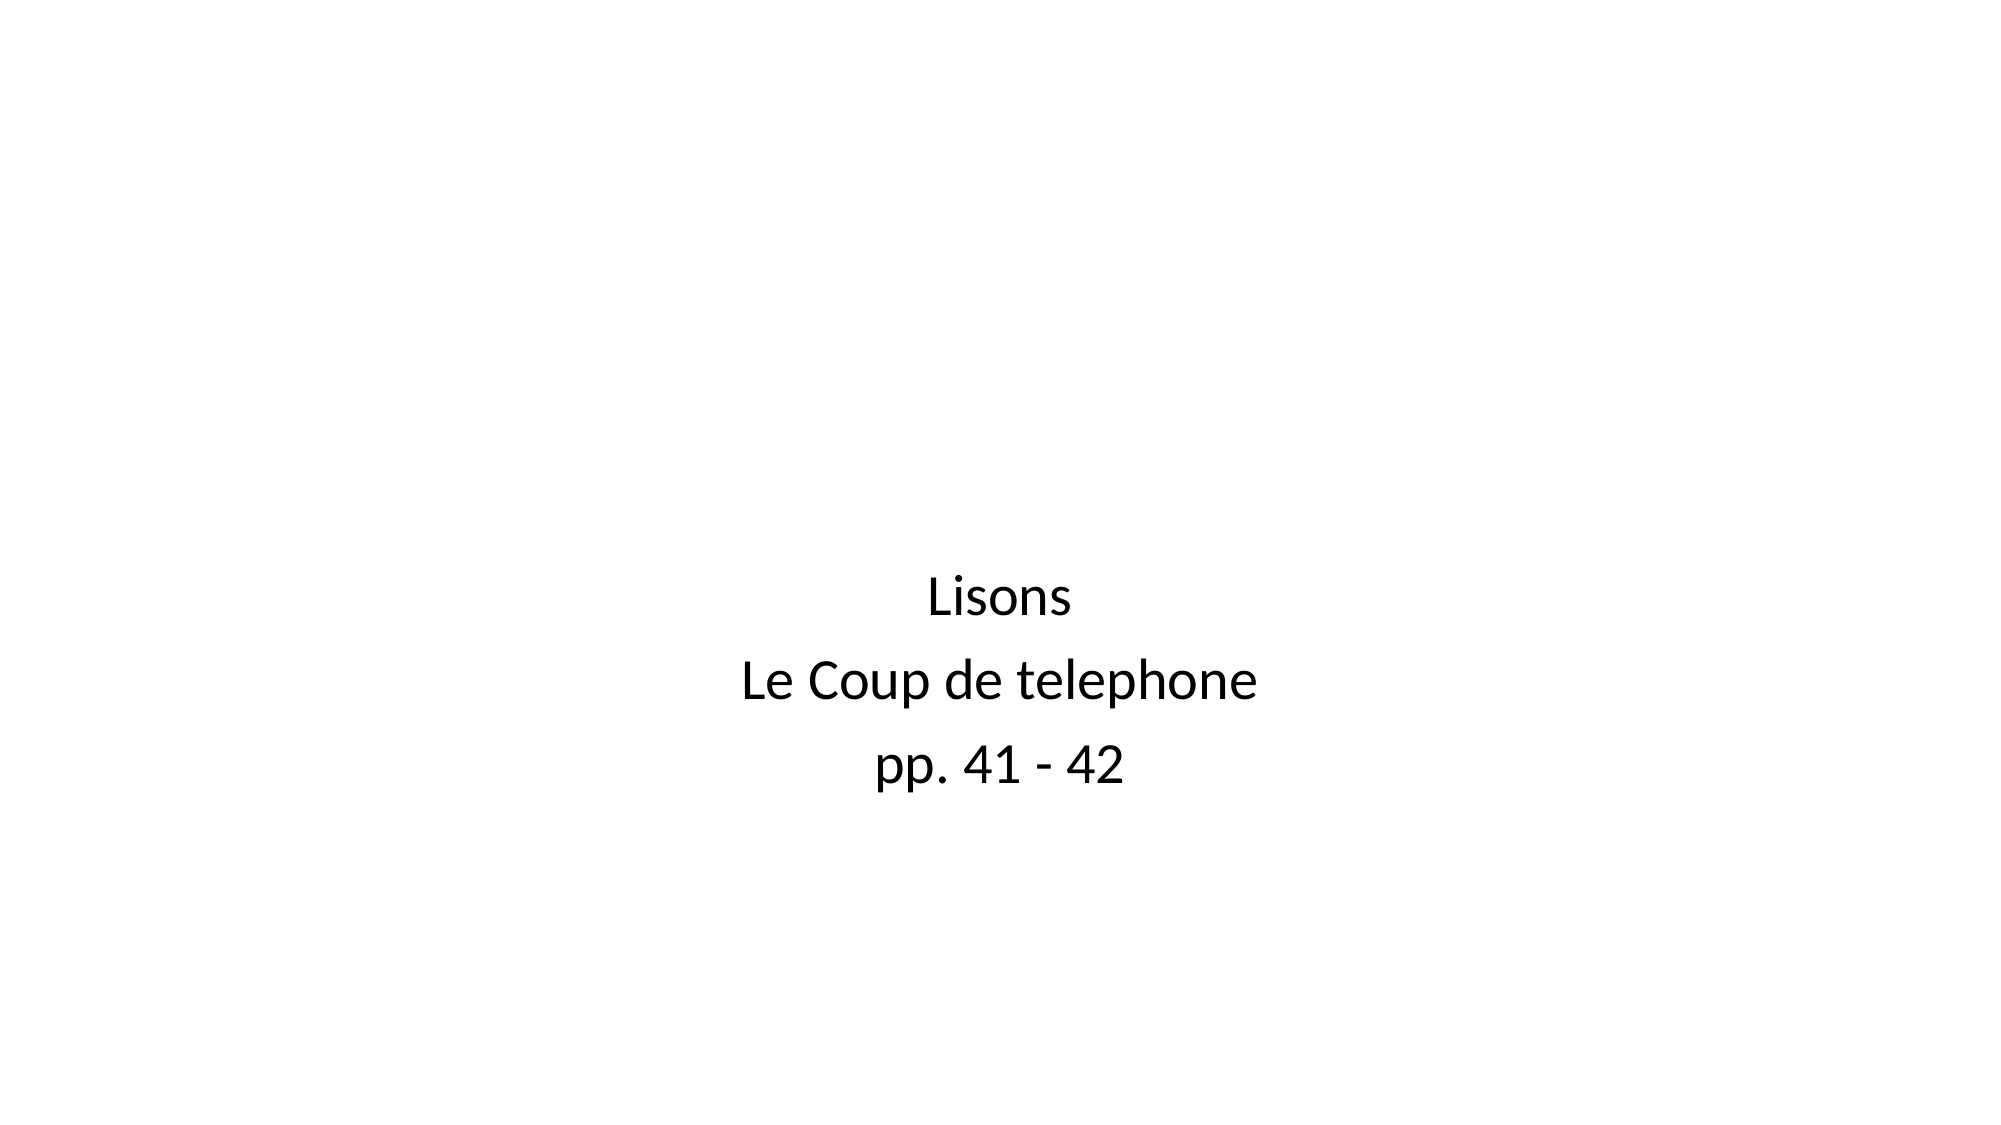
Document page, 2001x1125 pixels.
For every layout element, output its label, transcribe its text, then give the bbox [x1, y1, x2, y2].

list Lisons Le Coup de telephone pp. 41 - 42 [137, 299, 1863, 1014]
